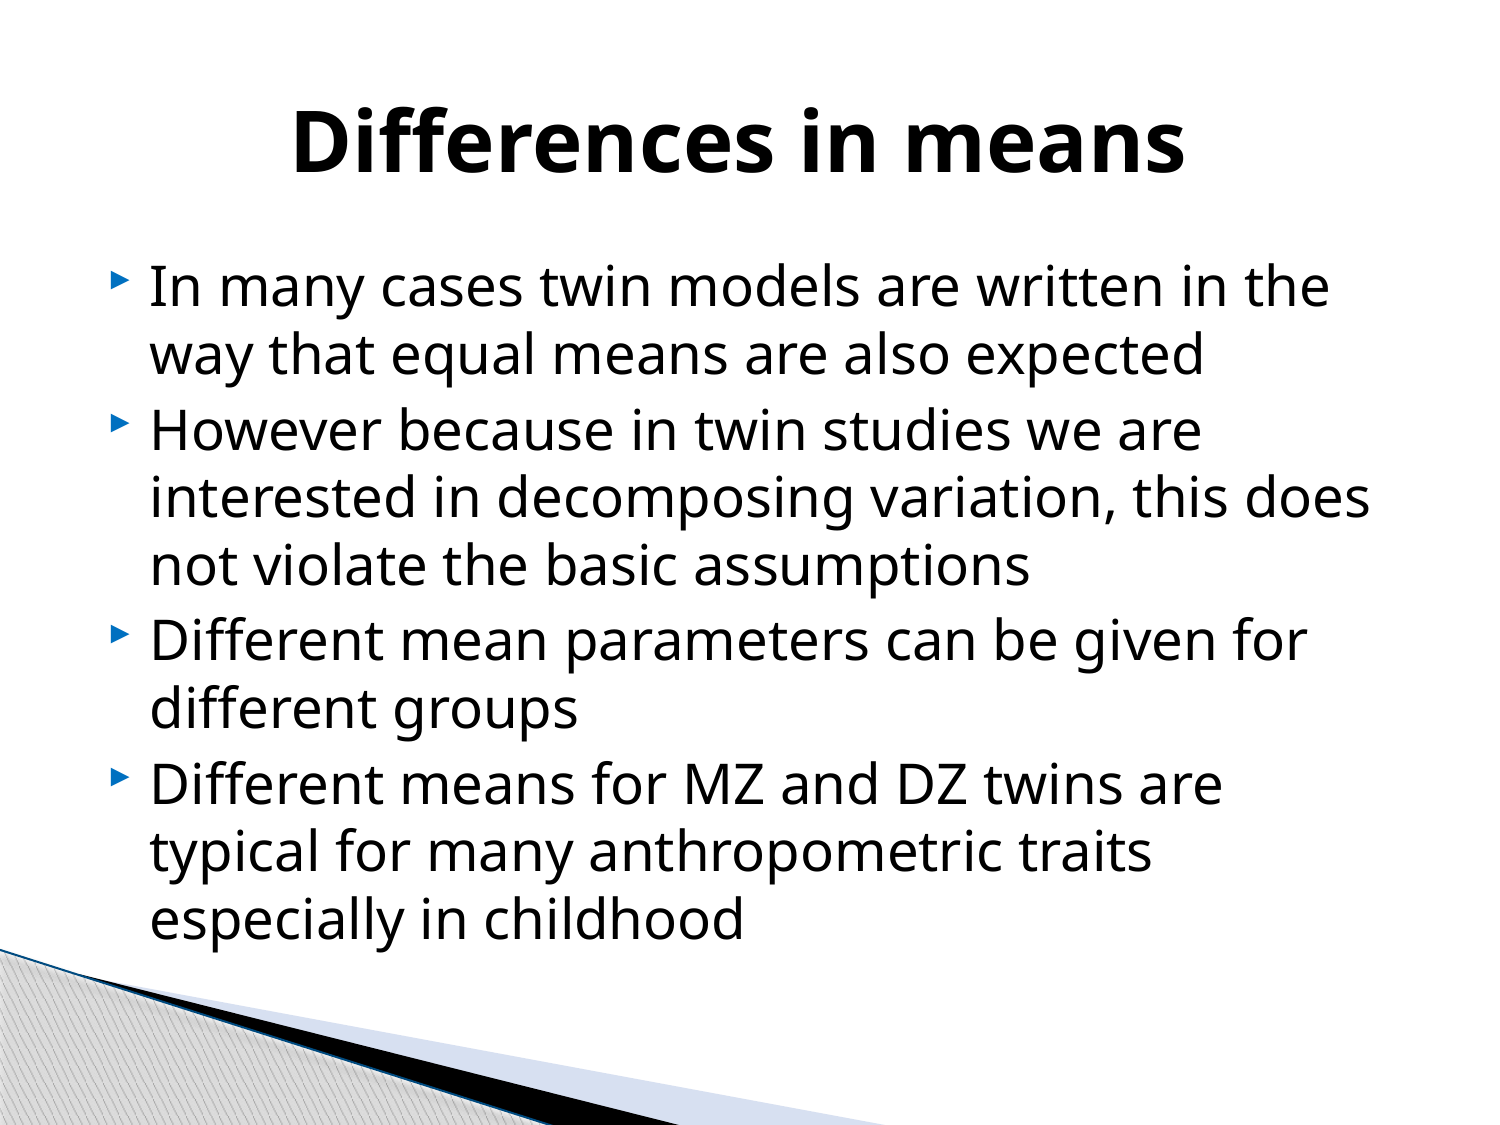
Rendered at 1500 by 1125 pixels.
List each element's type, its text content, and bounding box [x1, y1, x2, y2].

title Differences in means [75, 45, 1425, 233]
list In many cases twin models are written in the way that equal means are also expected However because in twin studies we are interested in decomposing variation, this does not violate the basic assumptions Different mean parameters can be given for different groups Different means for MZ and DZ twins are typical for many anthropometric traits especially in childhood [75, 243, 1425, 986]
